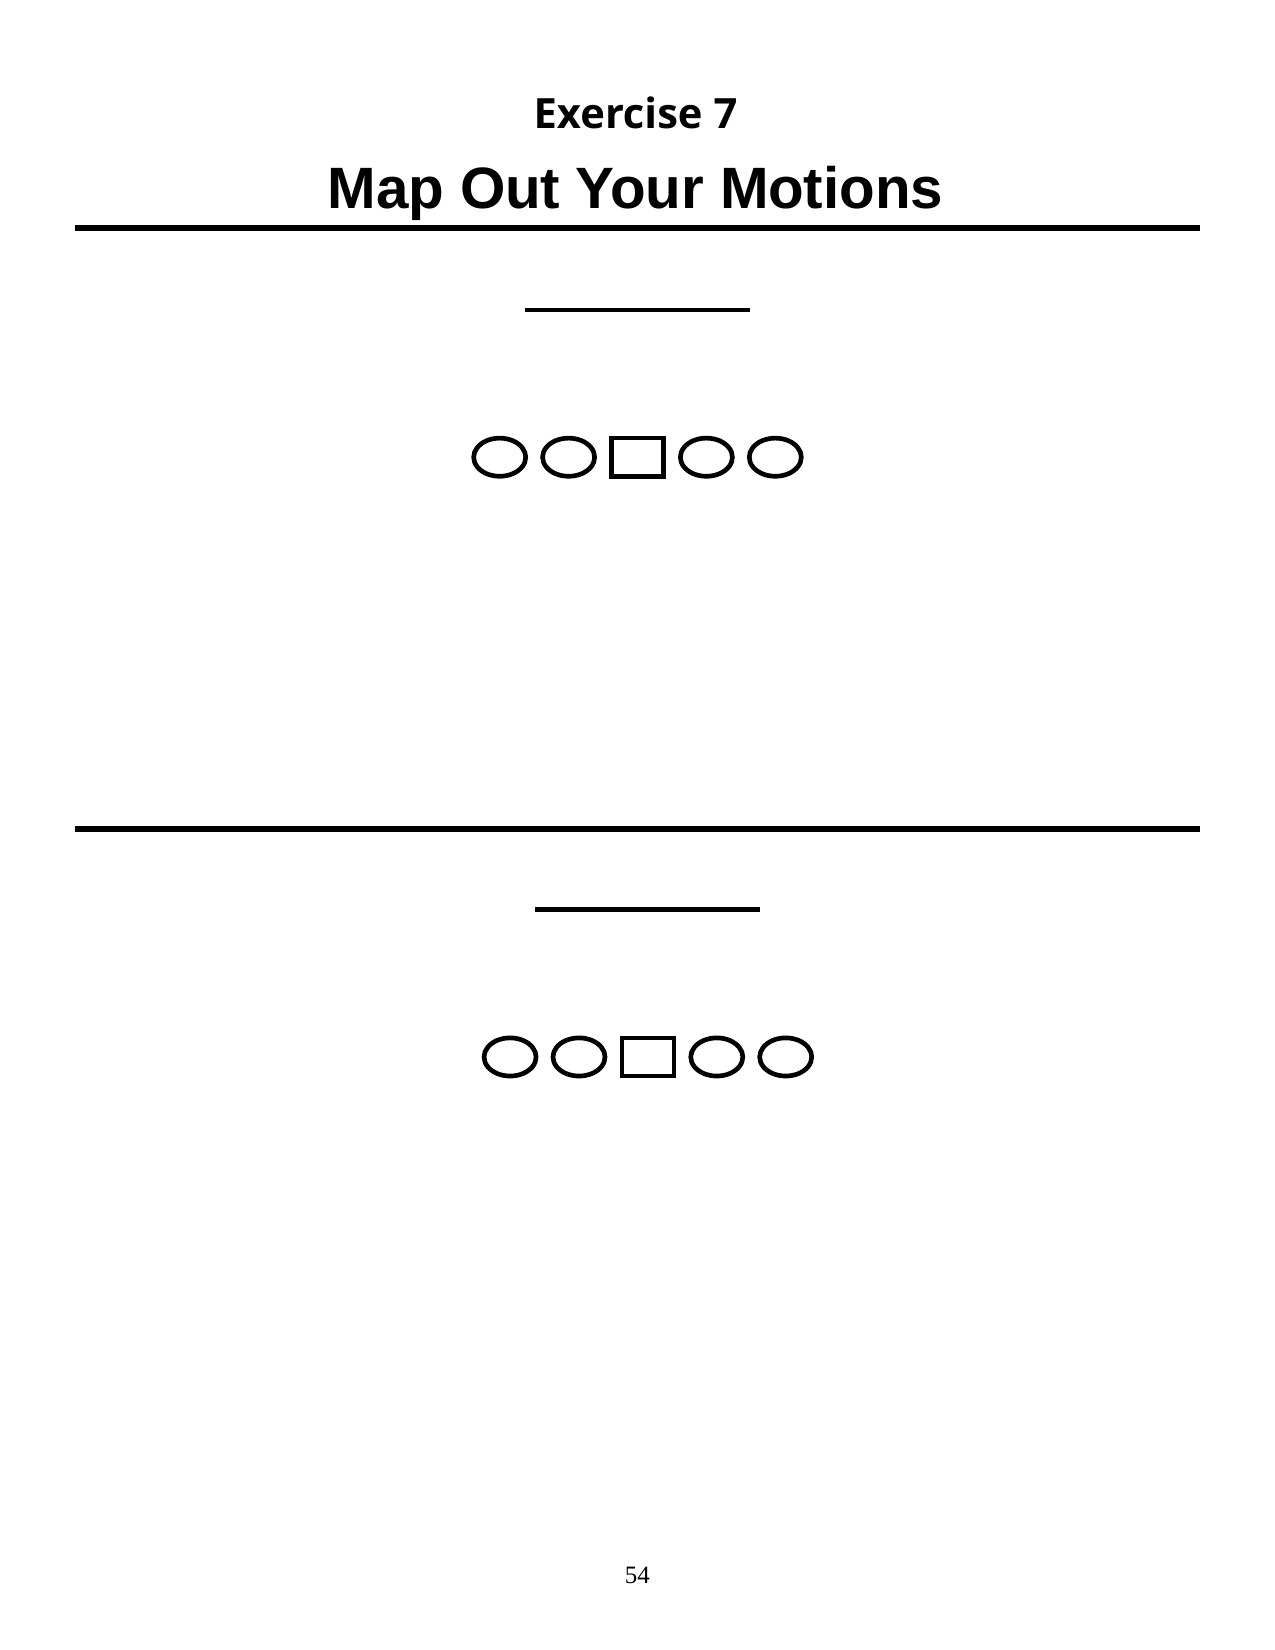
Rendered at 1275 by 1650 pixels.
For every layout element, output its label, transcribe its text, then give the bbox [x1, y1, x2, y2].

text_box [0, 79, 1274, 829]
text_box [483, 1037, 812, 1077]
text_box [473, 437, 802, 477]
slide_number ‹#› [494, 1529, 781, 1618]
